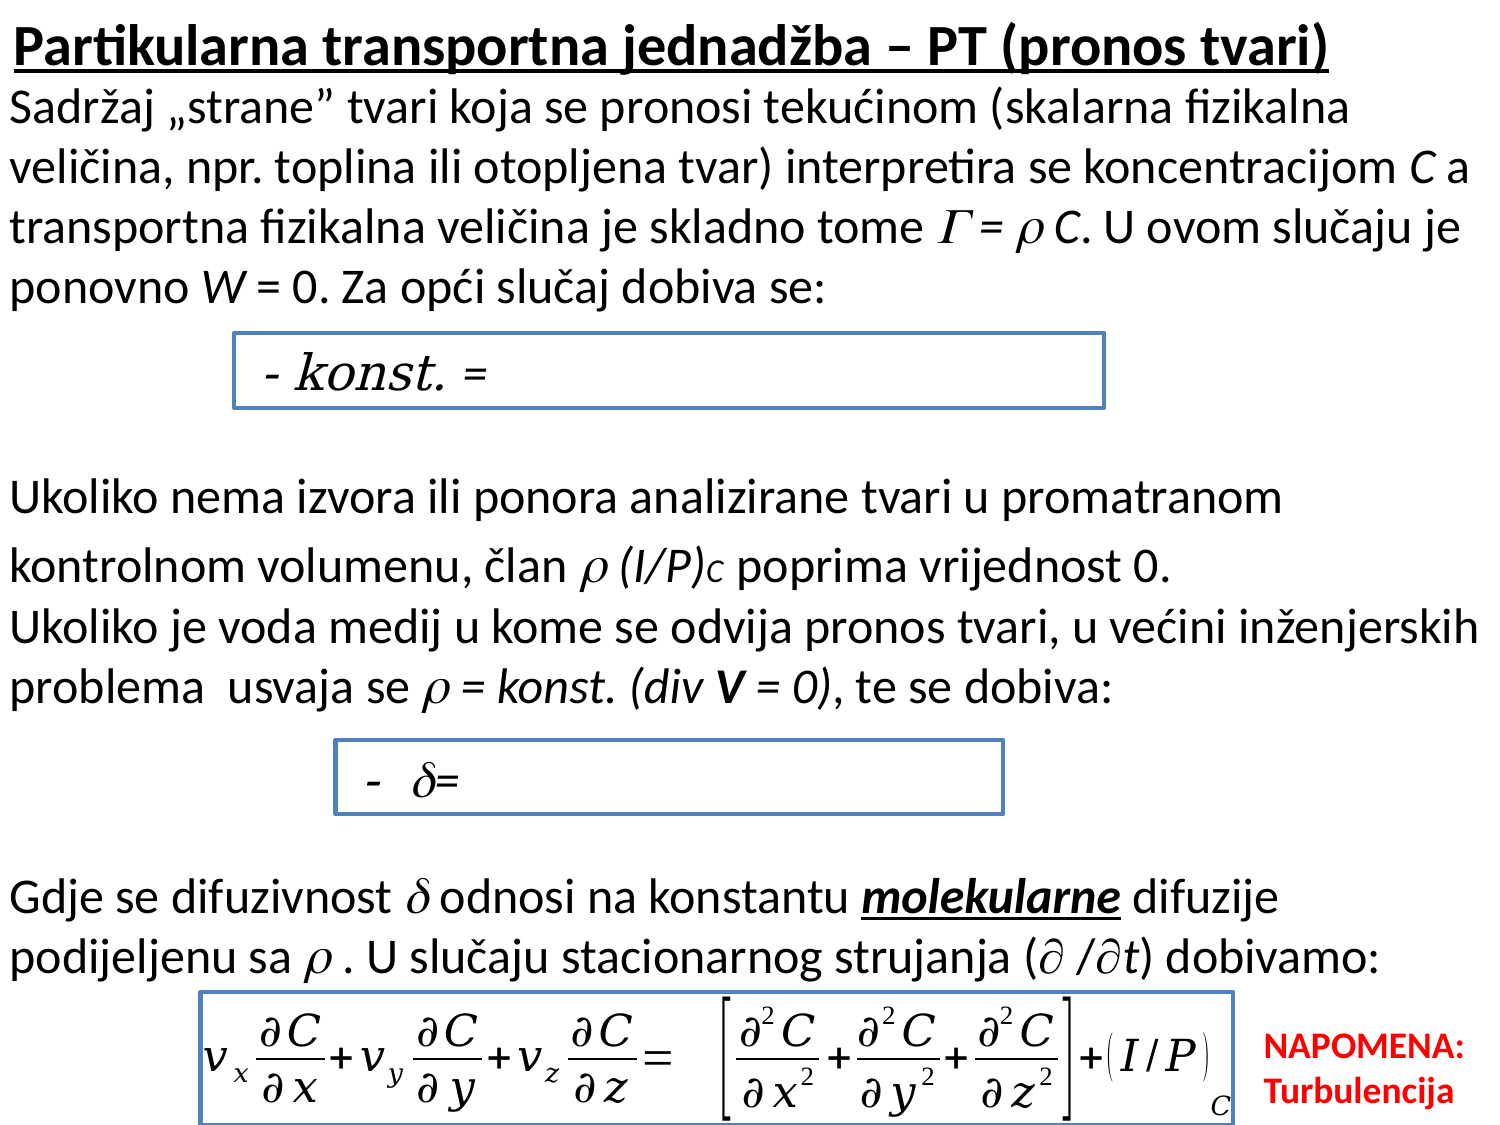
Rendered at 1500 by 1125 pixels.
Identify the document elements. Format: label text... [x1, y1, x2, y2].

text_box Sadržaj „strane” tvari koja se pronosi tekućinom (skalarna fizikalna veličina, npr. toplina ili otopljena tvar) interpretira se koncentracijom C a transportna fizikalna veličina je skladno tome  =  C. U ovom slučaju je ponovno W = 0. Za opći slučaj dobiva se: Ukoliko nema izvora ili ponora analizirane tvari u promatranom kontrolnom volumenu, član  (I/P)C poprima vrijednost 0. Ukoliko je voda medij u kome se odvija pronos tvari, u većini inženjerskih problema usvaja se  = konst. (div V = 0), te se dobiva: Gdje se difuzivnost  odnosi na konstantu molekularne difuzije podijeljenu sa  . U slučaju stacionarnog strujanja ( /t) dobivamo: [0, 66, 1495, 991]
text_box NAPOMENA: Turbulencija [1248, 1013, 1500, 1119]
text_box Partikularna transportna jednadžba – PT (pronos tvari) [0, 0, 1435, 85]
